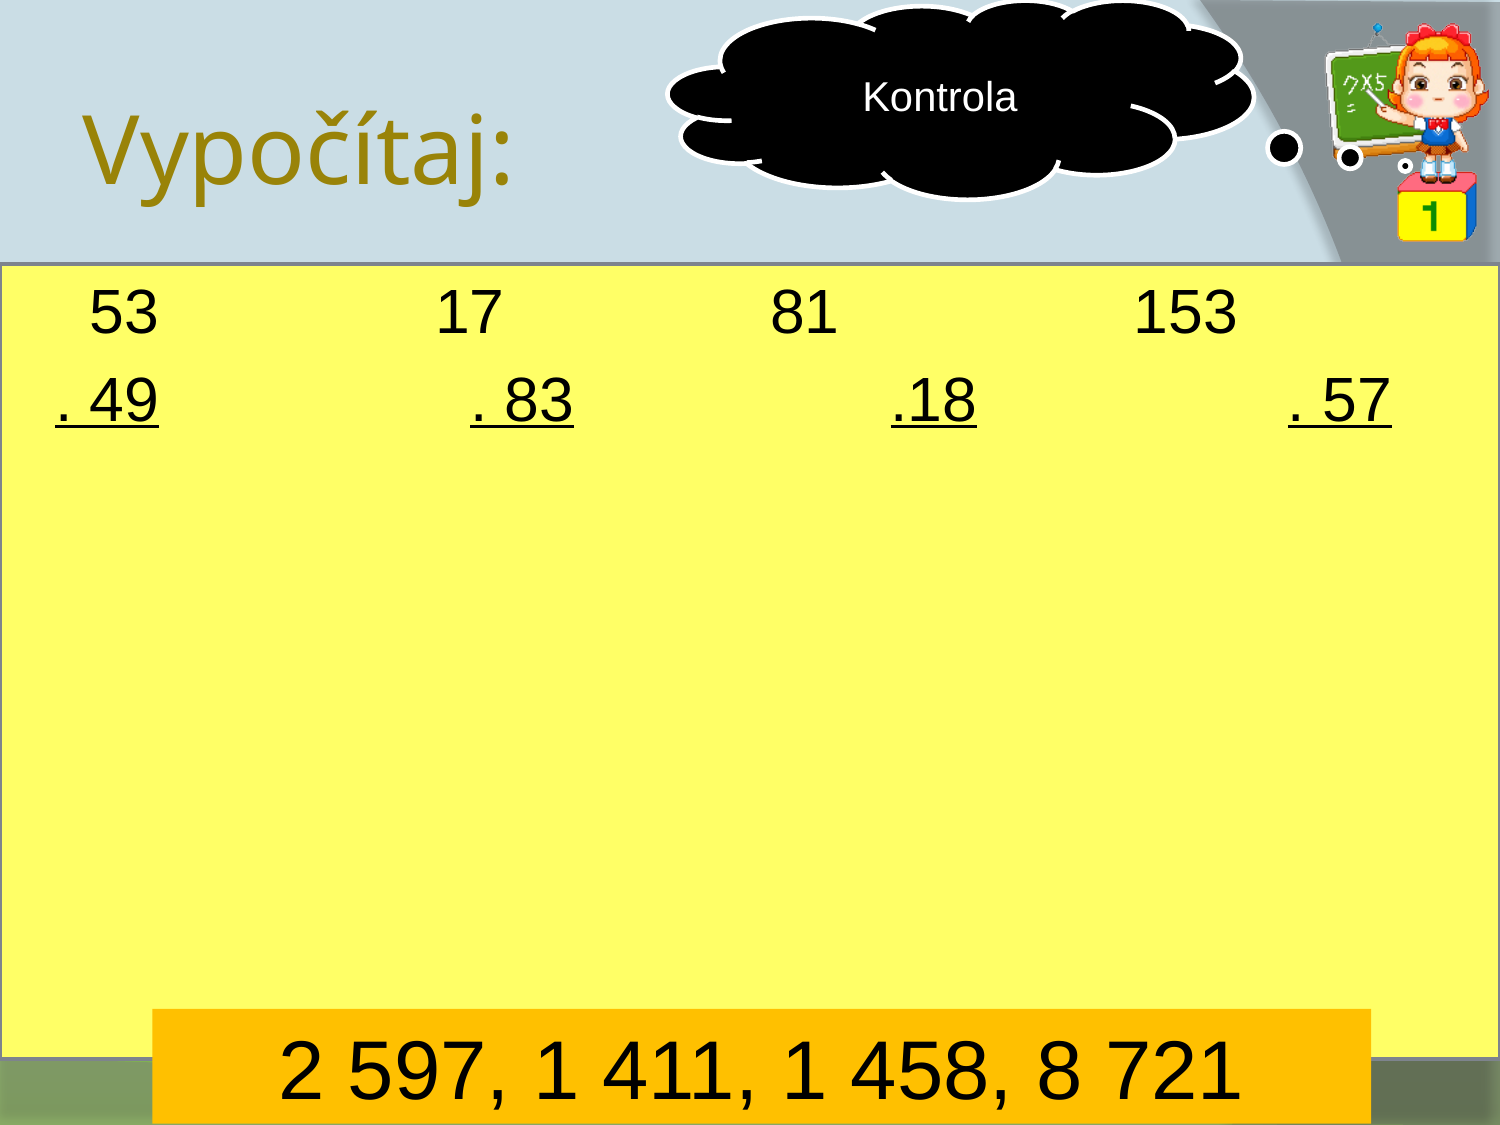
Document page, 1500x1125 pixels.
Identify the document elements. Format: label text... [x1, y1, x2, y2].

title Vypočítaj: [75, 52, 668, 240]
text_box Kontrola [1266, 129, 1302, 167]
picture [1311, 0, 1500, 247]
text_box 2 597, 1 411, 1 458, 8 721 [152, 1008, 1372, 1124]
list 53 17 81 153 . 49 . 83 .18 . 57 [0, 262, 1500, 1061]
text_box Kontrola [665, 0, 1256, 202]
